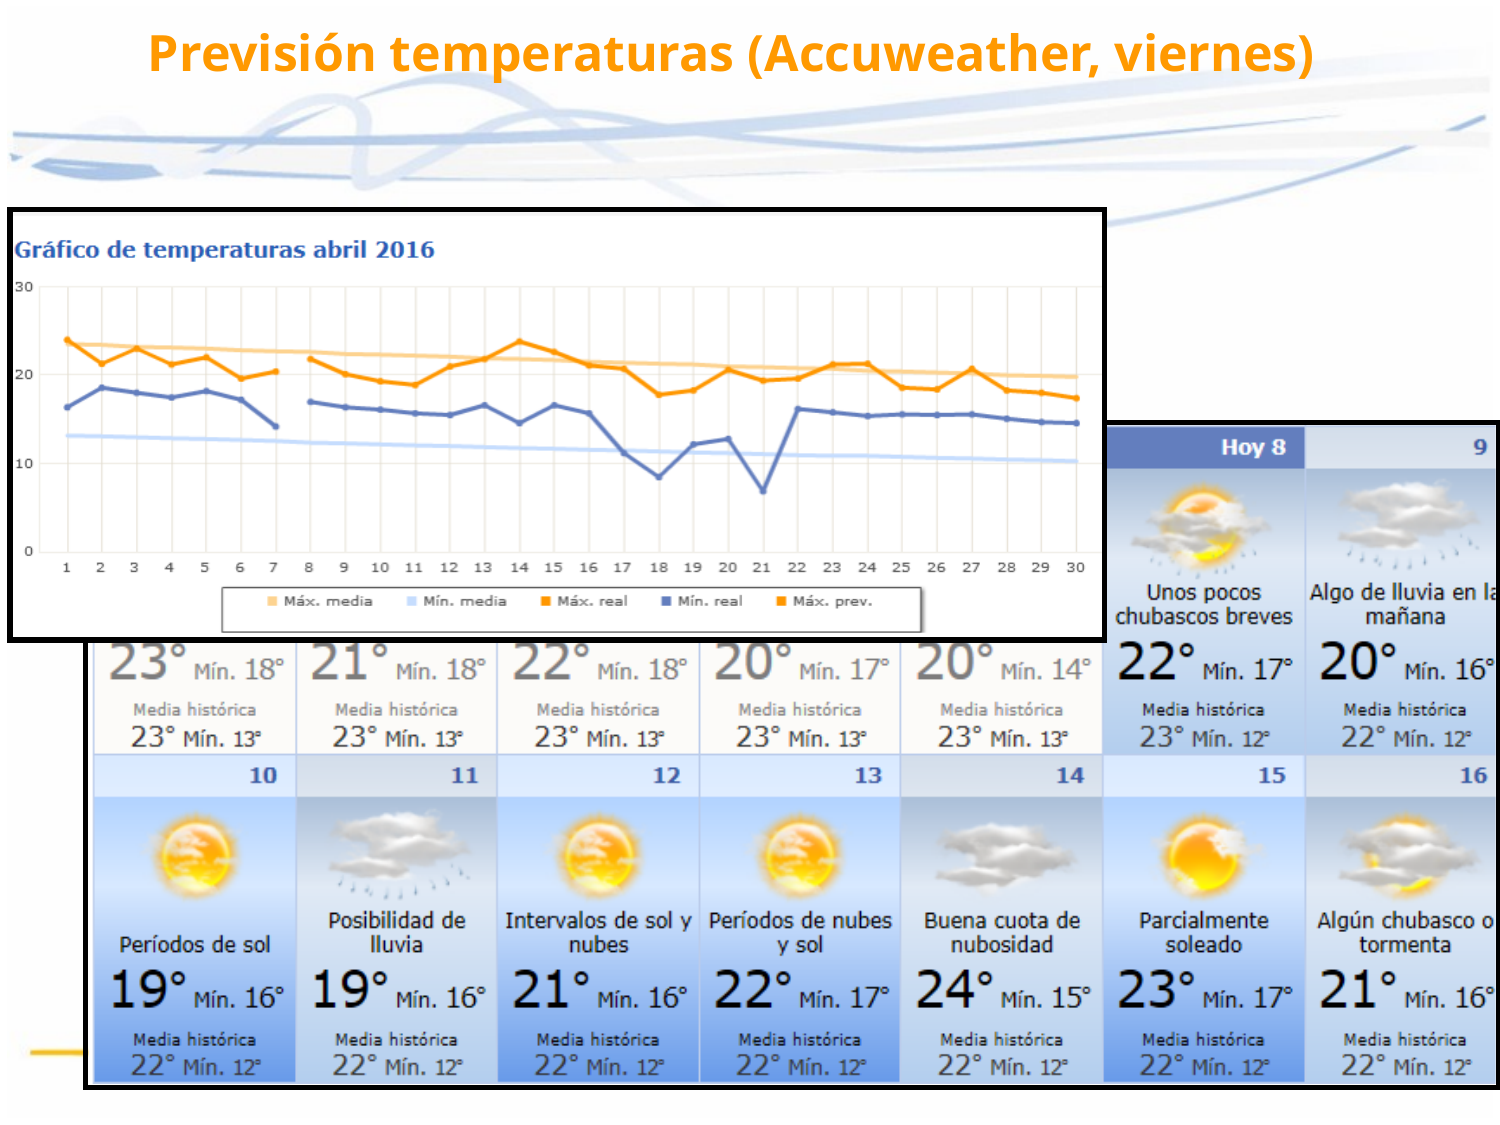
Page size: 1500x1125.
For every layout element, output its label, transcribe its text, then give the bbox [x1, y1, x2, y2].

picture [7, 6, 1493, 420]
picture [7, 643, 1493, 1118]
text_box Previsión temperaturas (Accuweather, viernes) [0, 3, 1463, 100]
picture [12, 212, 1497, 1086]
